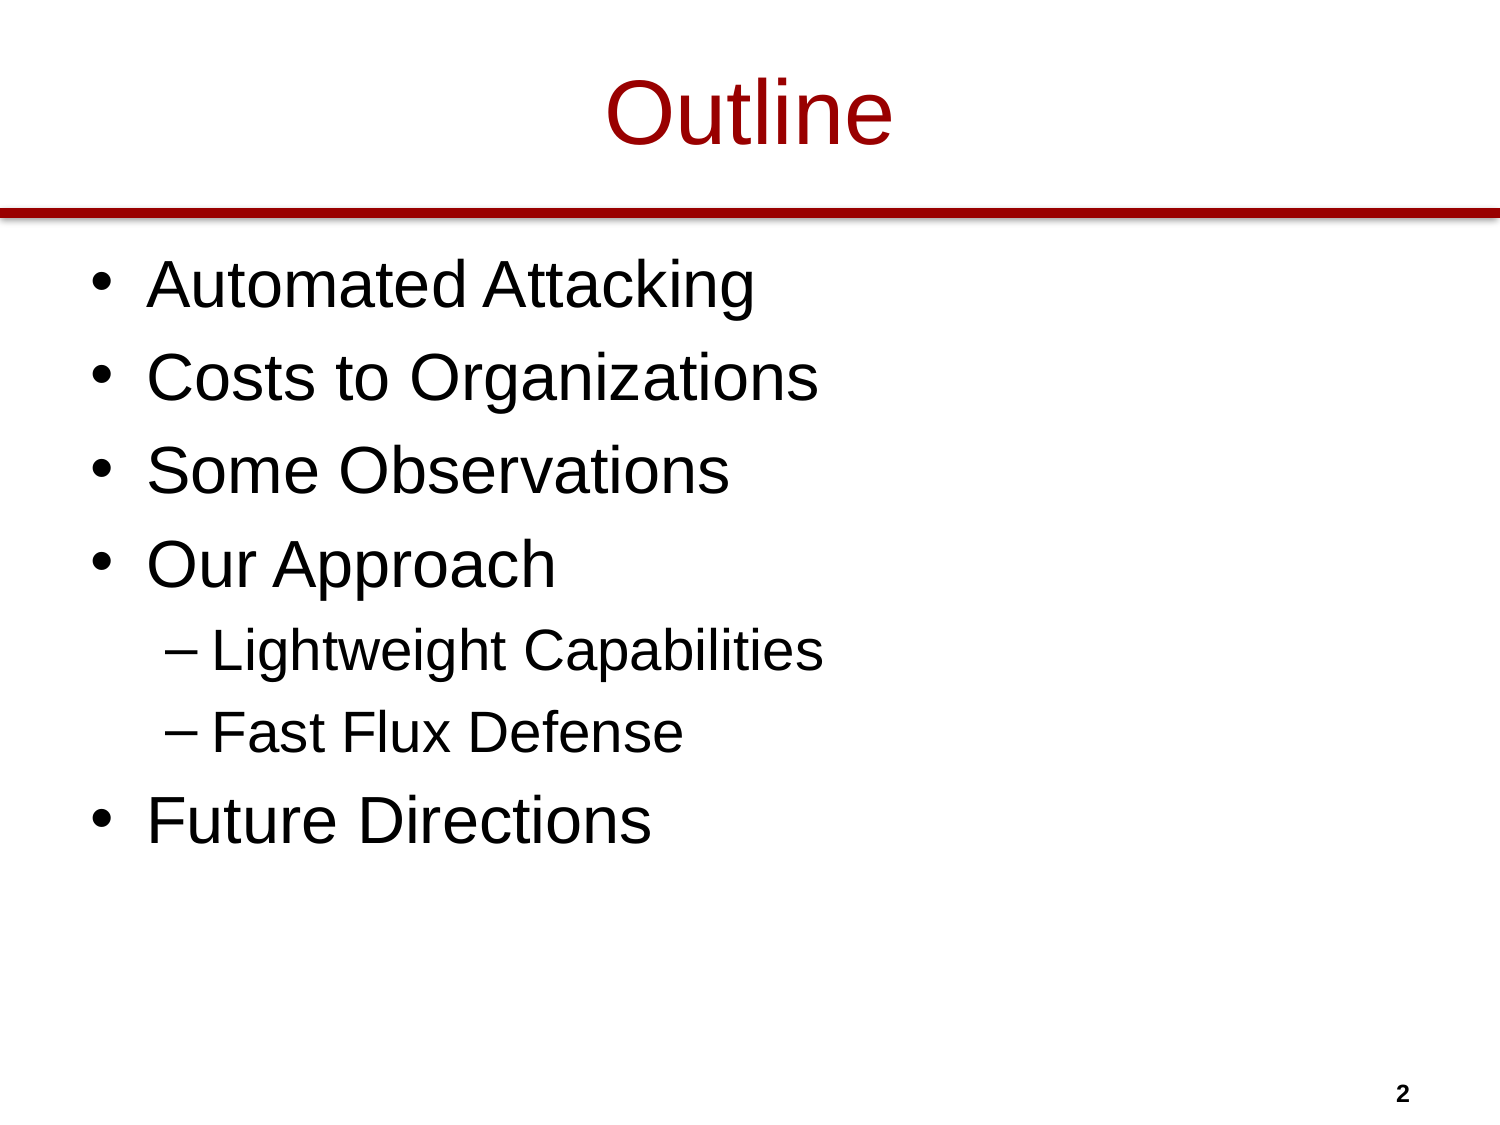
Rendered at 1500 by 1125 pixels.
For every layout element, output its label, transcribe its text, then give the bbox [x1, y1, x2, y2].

title Outline [75, 14, 1425, 202]
list Automated Attacking Costs to Organizations Some Observations Our Approach Lightweight Capabilities Fast Flux Defense Future Directions [75, 232, 1425, 1057]
slide_number 2 [1074, 1072, 1425, 1113]
